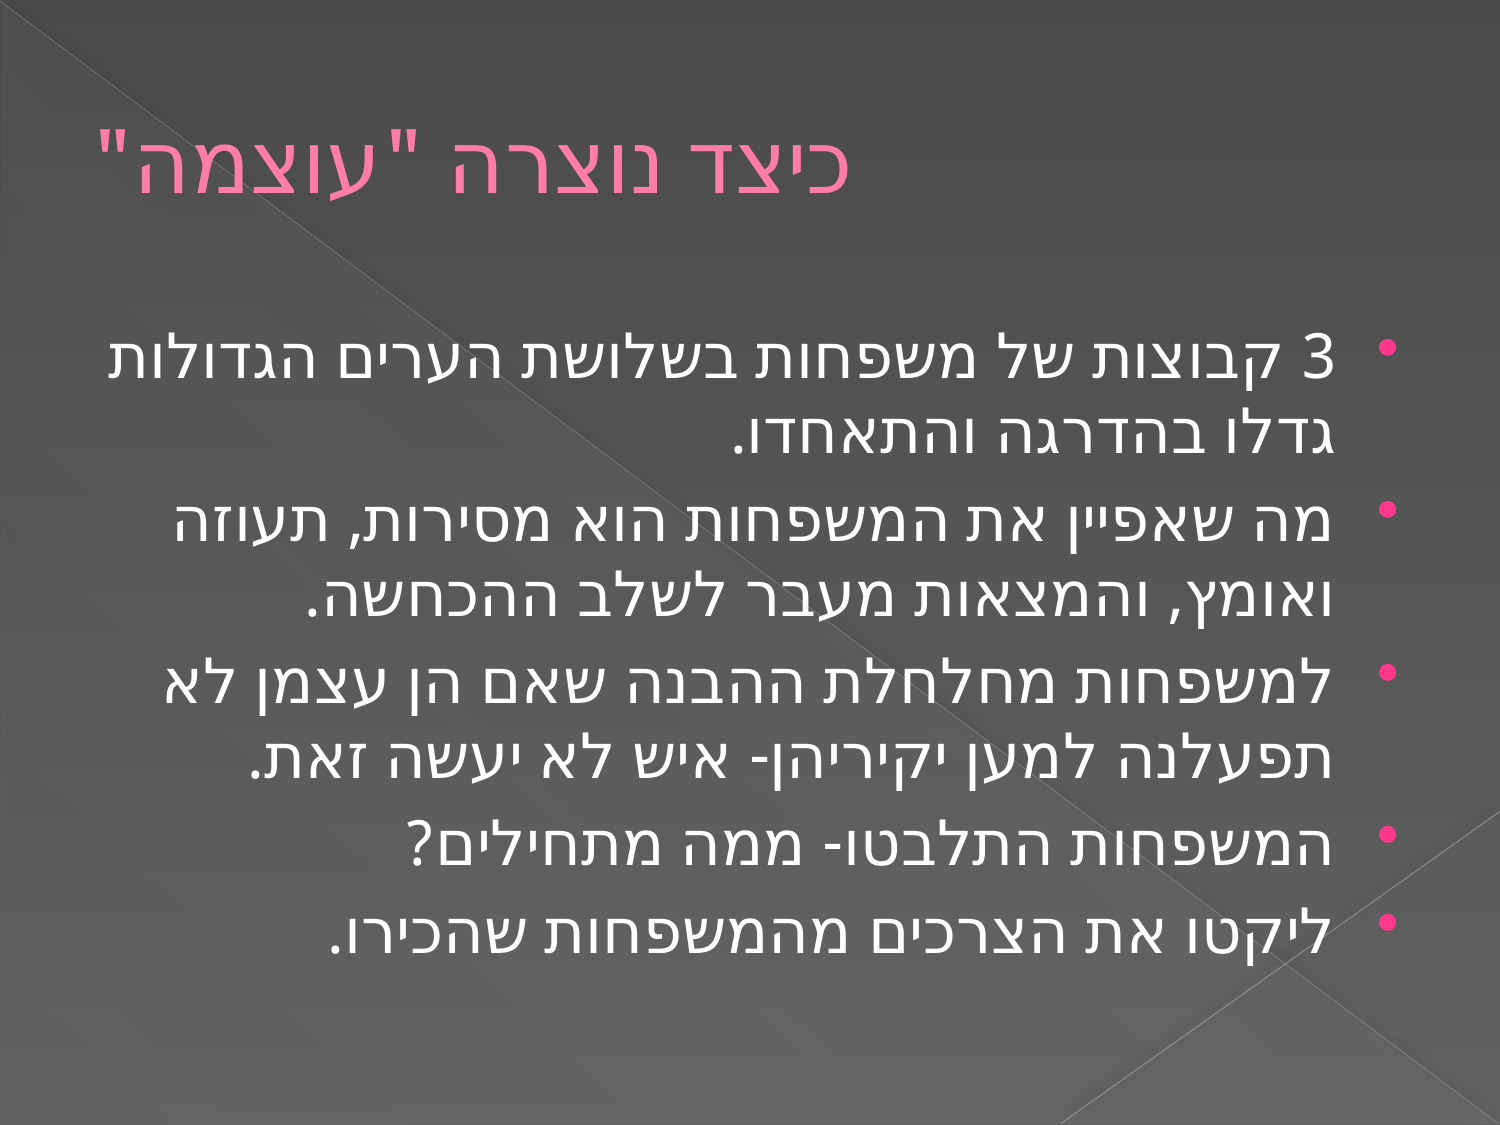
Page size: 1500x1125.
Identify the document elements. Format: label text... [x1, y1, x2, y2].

list 3 קבוצות של משפחות בשלושת הערים הגדולות גדלו בהדרגה והתאחדו. מה שאפיין את המשפחות הוא מסירות, תעוזה ואומץ, והמצאות מעבר לשלב ההכחשה. למשפחות מחלחלת ההבנה שאם הן עצמן לא תפעלנה למען יקיריהן- איש לא יעשה זאת. המשפחות התלבטו- ממה מתחילים? ליקטו את הצרכים מהמשפחות שהכירו. [75, 308, 1425, 1059]
title כיצד נוצרה "עוצמה" [75, 43, 1425, 274]
